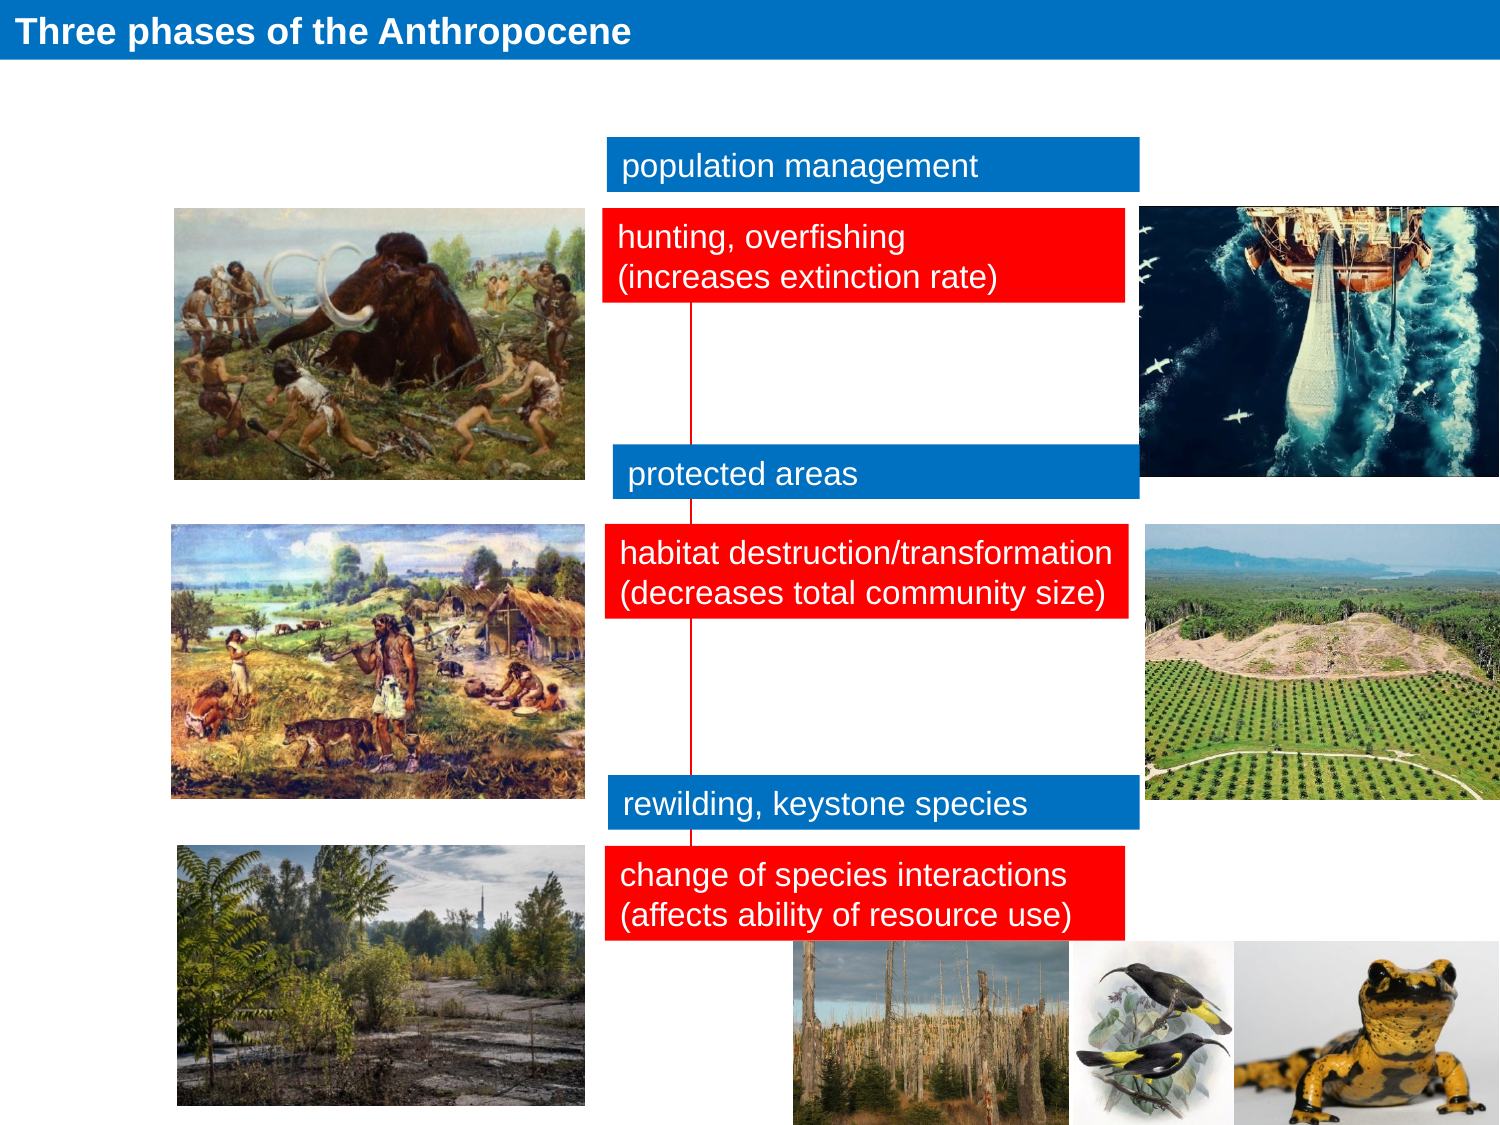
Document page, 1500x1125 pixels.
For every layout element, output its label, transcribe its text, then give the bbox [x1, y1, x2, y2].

text_box habitat destruction/transformation (decreases total community size) [604, 523, 686, 619]
text_box hunting, overfishing (increases extinction rate) [602, 208, 690, 303]
picture [1139, 206, 1499, 477]
picture [171, 524, 585, 799]
text_box hunting, overfishing (increases extinction rate) [692, 208, 1126, 303]
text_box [793, 941, 1500, 1125]
picture [177, 845, 585, 1106]
text_box habitat destruction/transformation (decreases total community size) [695, 523, 1129, 619]
text_box population management [606, 137, 1140, 192]
text_box protected areas [695, 444, 1140, 499]
text_box Three phases of the Anthropocene [0, 0, 1500, 60]
picture [173, 207, 585, 480]
text_box rewilding, keystone species [695, 775, 1140, 830]
text_box change of species interactions (affects ability of resource use) [604, 845, 1126, 941]
text_box protected areas [612, 444, 686, 499]
picture [1145, 524, 1500, 801]
text_box rewilding, keystone species [608, 775, 686, 830]
